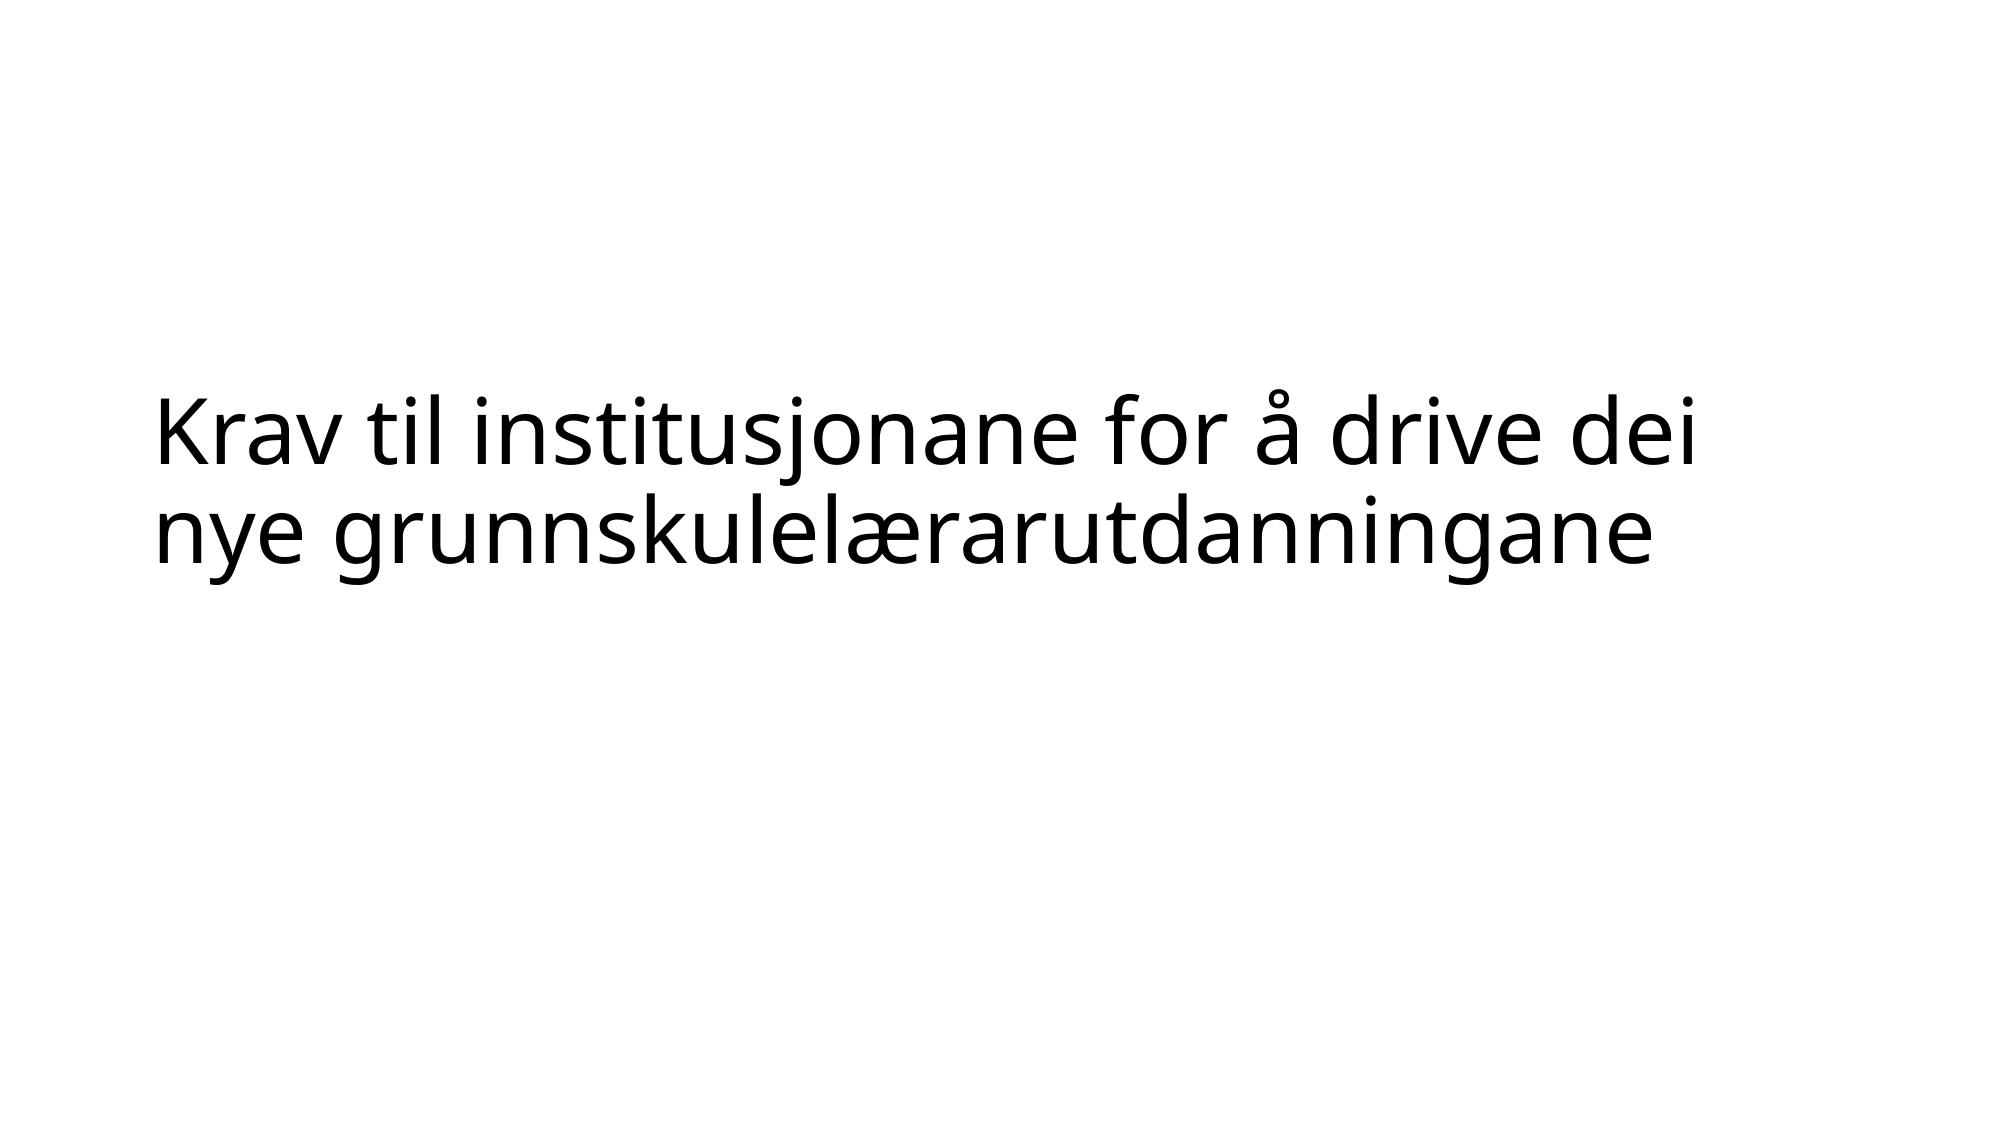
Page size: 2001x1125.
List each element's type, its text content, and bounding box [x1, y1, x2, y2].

title Krav til institusjonane for å drive dei nye grunnskulelærarutdanningane [137, 375, 1863, 594]
